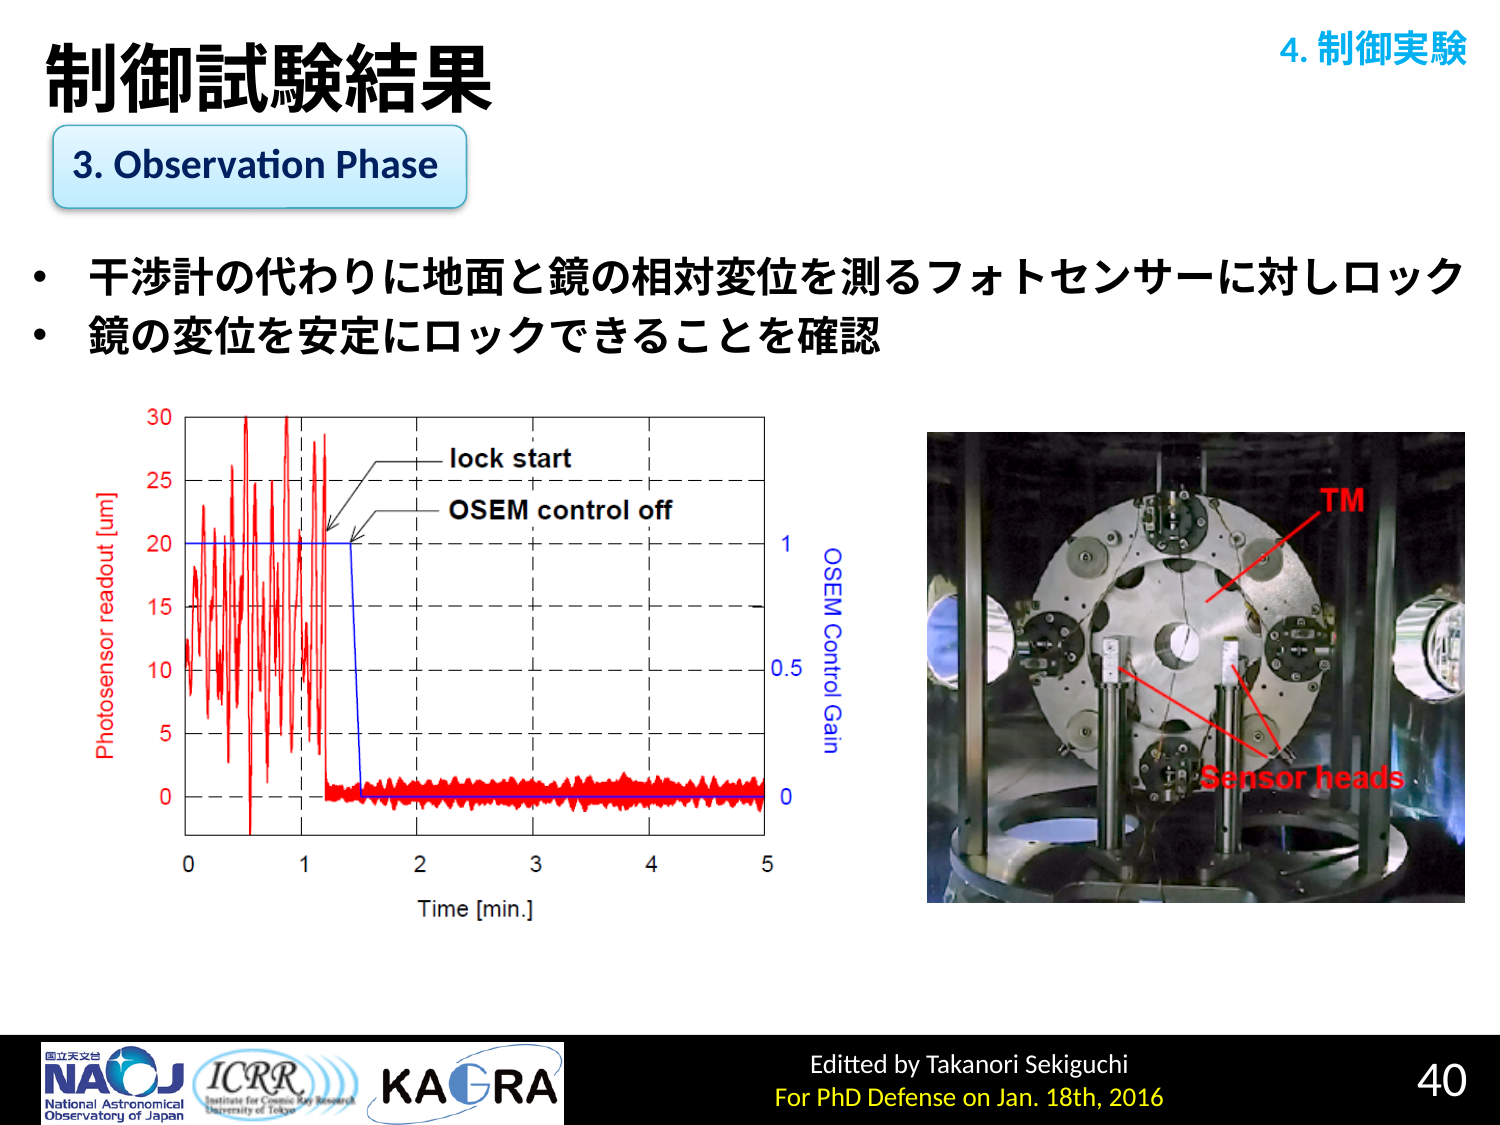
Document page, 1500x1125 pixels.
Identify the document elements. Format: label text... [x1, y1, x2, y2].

picture [85, 396, 848, 925]
title 制御試験結果 [29, 19, 1459, 133]
picture [41, 1042, 564, 1125]
text_box 干渉計の代わりに地面と鏡の相対変位を測るフォトセンサーに対しロック 鏡の変位を安定にロックできることを確認 [17, 243, 1483, 421]
text_box 3. Observation Phase [52, 133, 468, 209]
text_box 4.制御実験 [904, 17, 1483, 78]
slide_number 40 [1352, 1046, 1483, 1107]
picture [926, 432, 1465, 904]
